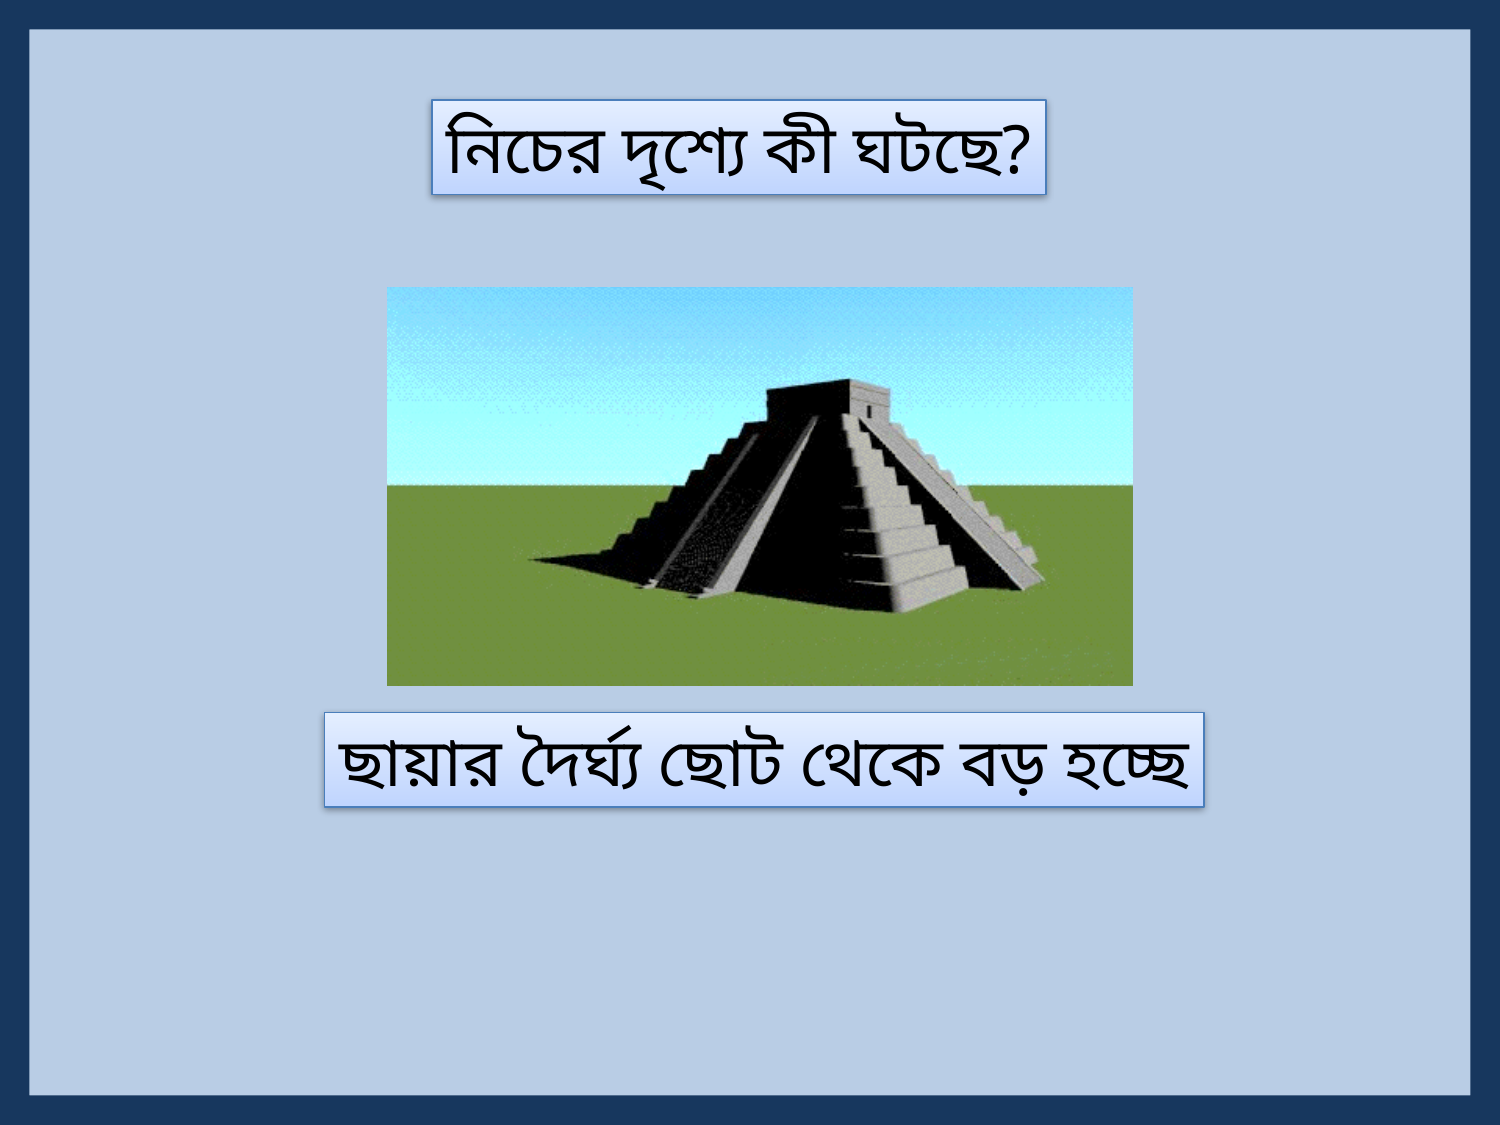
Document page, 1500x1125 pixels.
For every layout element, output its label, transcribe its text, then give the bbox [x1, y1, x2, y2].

text_box নিচের দৃশ্যে কী ঘটছে? [431, 99, 1047, 195]
picture [387, 287, 1134, 687]
text_box [0, 0, 1500, 1125]
text_box ছায়ার দৈর্ঘ্য ছোট থেকে বড় হচ্ছে [324, 712, 1205, 808]
